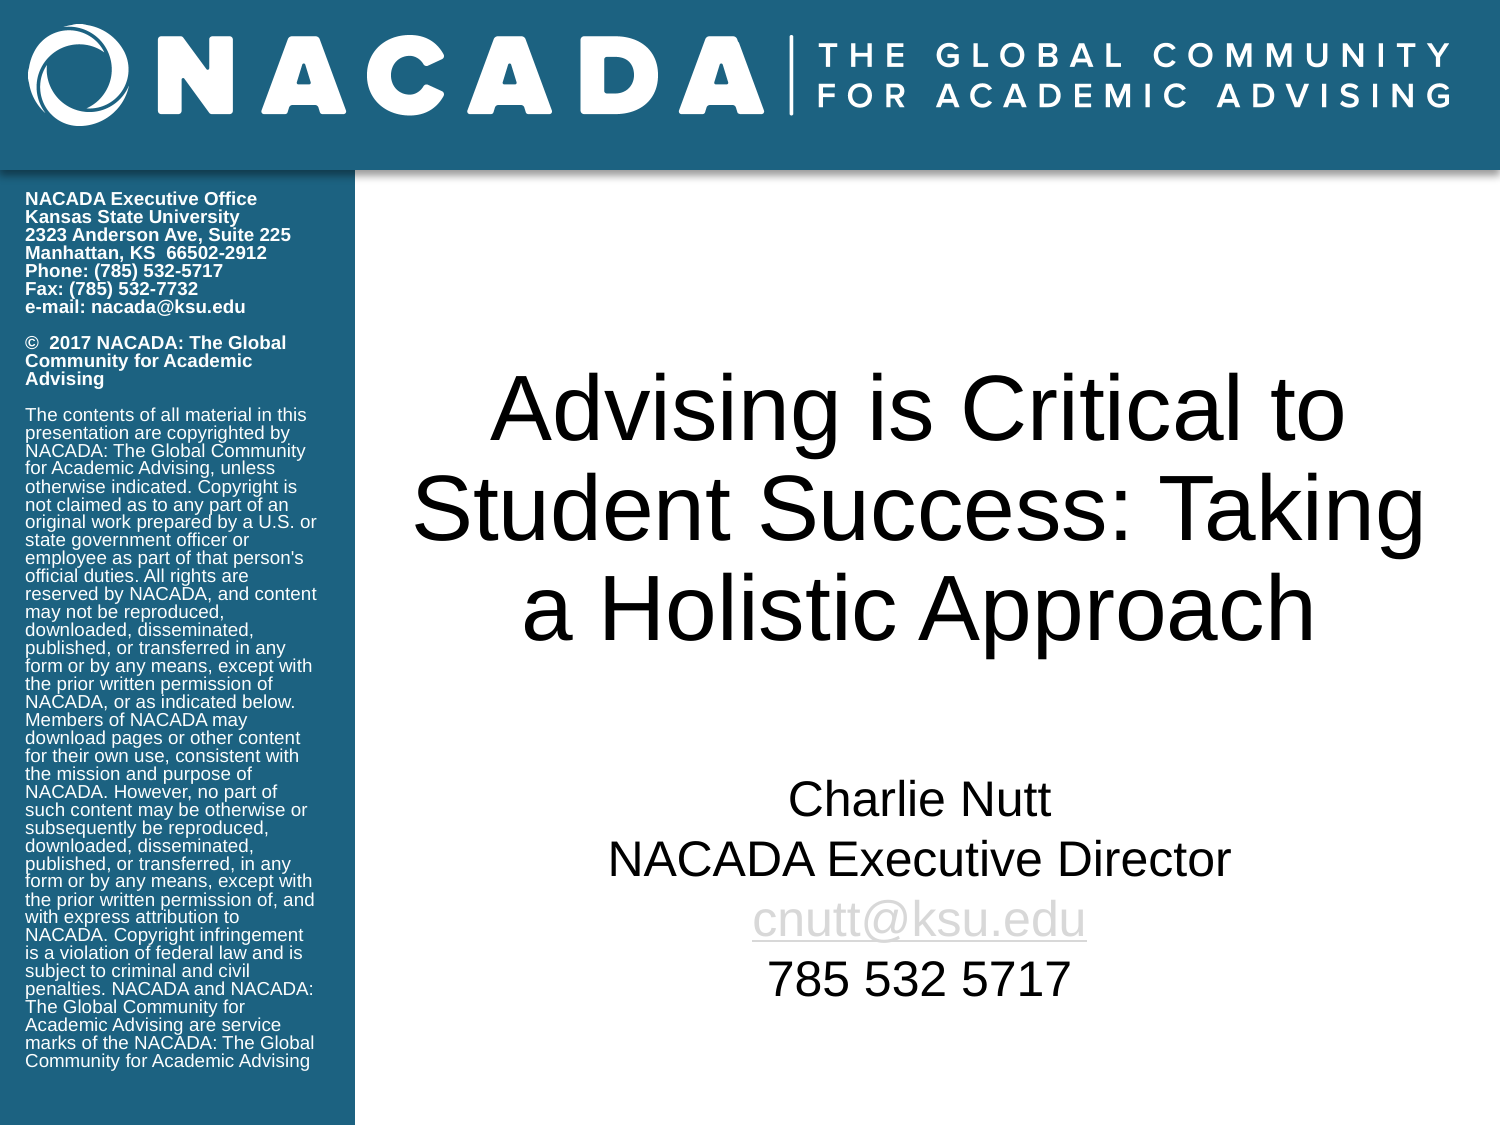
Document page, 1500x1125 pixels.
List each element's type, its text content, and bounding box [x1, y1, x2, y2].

subtitle Charlie Nutt NACADA Executive Director cnutt@ksu.edu 785 532 5717 [390, 759, 1449, 1075]
title Advising is Critical to Student Success: Taking a Holistic Approach [390, 327, 1449, 669]
picture [28, 24, 1449, 126]
